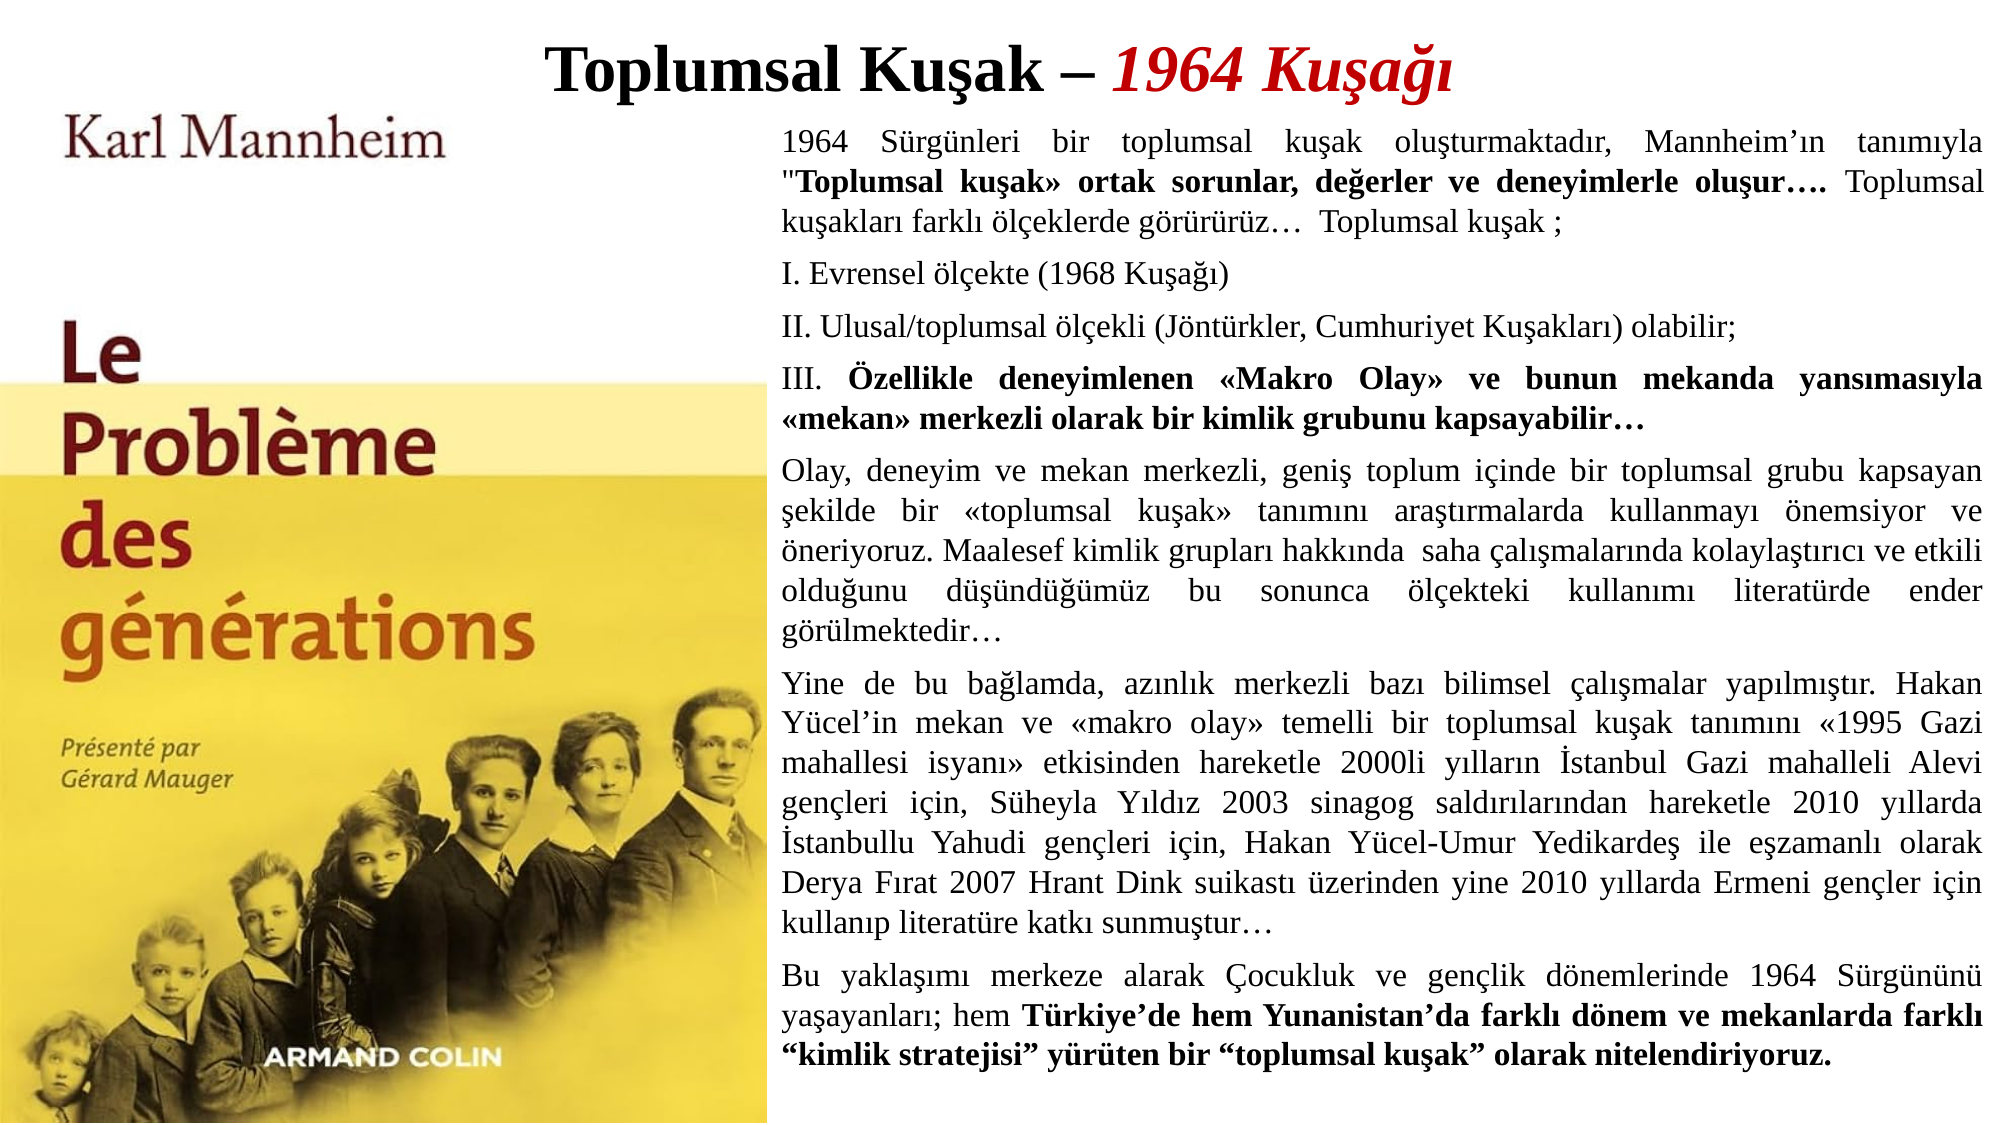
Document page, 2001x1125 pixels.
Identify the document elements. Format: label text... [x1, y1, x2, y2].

picture [0, 111, 767, 1124]
title Toplumsal Kuşak – 1964 Kuşağı [0, 0, 2000, 111]
list 1964 Sürgünleri bir toplumsal kuşak oluşturmaktadır, Mannheim’ın tanımıyla "Toplumsal kuşak» ortak sorunlar, değerler ve deneyimlerle oluşur…. Toplumsal kuşakları farklı ölçeklerde görürürüz… Toplumsal kuşak ; I. Evrensel ölçekte (1968 Kuşağı) II. Ulusal/toplumsal ölçekli (Jöntürkler, Cumhuriyet Kuşakları) olabilir; III. Özellikle deneyimlenen «Makro Olay» ve bunun mekanda yansımasıyla «mekan» merkezli olarak bir kimlik grubunu kapsayabilir… Olay, deneyim ve mekan merkezli, geniş toplum içinde bir toplumsal grubu kapsayan şekilde bir «toplumsal kuşak» tanımını araştırmalarda kullanmayı önemsiyor ve öneriyoruz. Maalesef kimlik grupları hakkında saha çalışmalarında kolaylaştırıcı ve etkili olduğunu düşündüğümüz bu sonunca ölçekteki kullanımı literatürde ender görülmektedir… Yine de bu bağlamda, azınlık merkezli bazı bilimsel çalışmalar yapılmıştır. Hakan Yücel’in mekan ve «makro olay» temelli bir toplumsal kuşak tanımını «1995 Gazi mahallesi isyanı» etkisinden hareketle 2000li yılların İstanbul Gazi mahalleli Alevi gençleri için, Süheyla Yıldız 2003 sinagog saldırılarından hareketle 2010 yıllarda İstanbullu Yahudi gençleri için, Hakan Yücel-Umur Yedikardeş ile eşzamanlı olarak Derya Fırat 2007 Hrant Dink suikastı üzerinden yine 2010 yıllarda Ermeni gençler için kullanıp literatüre katkı sunmuştur… Bu yaklaşımı merkeze alarak Çocukluk ve gençlik dönemlerinde 1964 Sürgününü yaşayanları; hem Türkiye’de hem Yunanistan’da farklı dönem ve mekanlarda farklı “kimlik stratejisi” yürüten bir “toplumsal kuşak” olarak nitelendiriyoruz. [767, 111, 2000, 1123]
